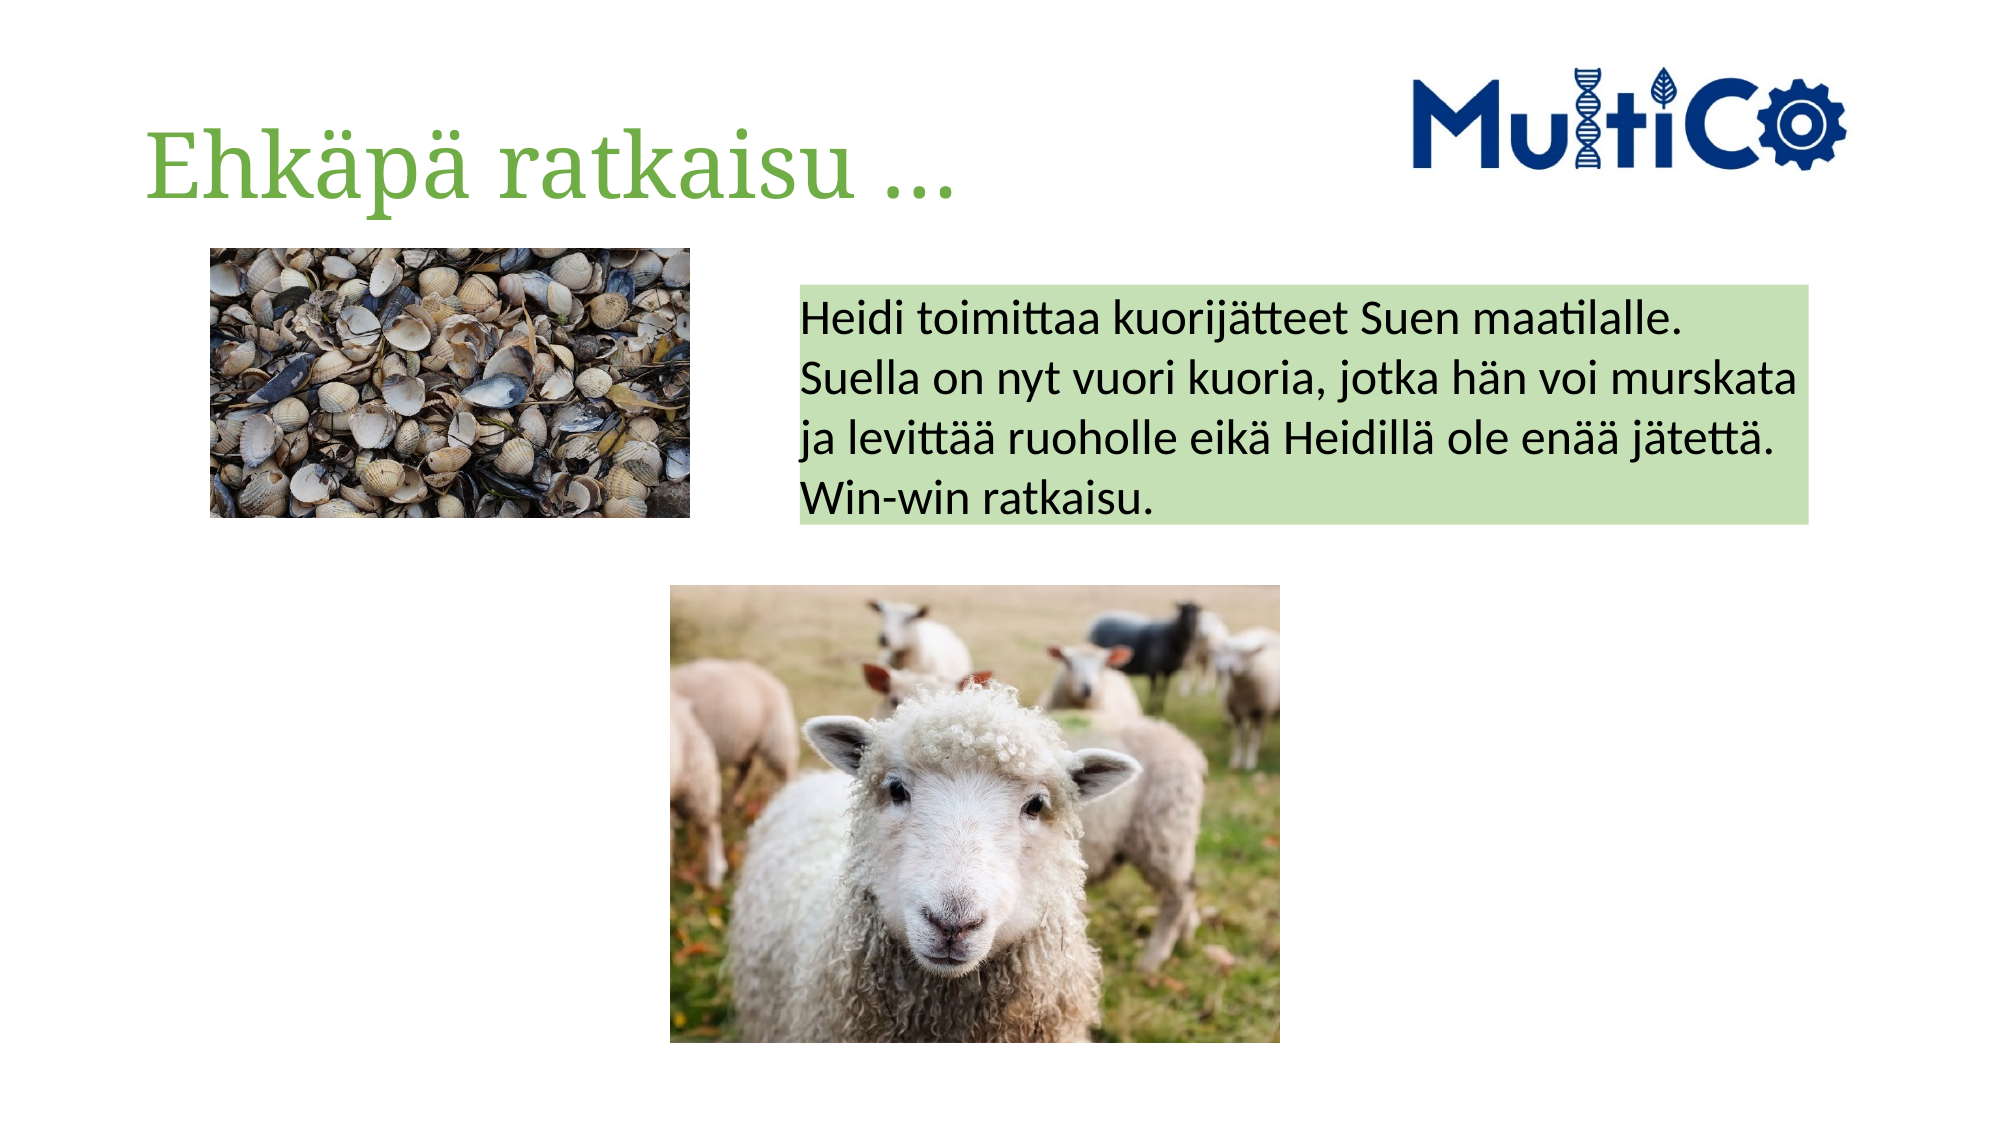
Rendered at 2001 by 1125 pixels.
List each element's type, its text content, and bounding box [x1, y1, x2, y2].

title Ehkäpä ratkaisu … [136, 59, 1863, 278]
picture [670, 585, 1280, 1043]
picture [209, 248, 691, 519]
text_box Heidi toimittaa kuorijätteet Suen maatilalle. Suella on nyt vuori kuoria, jotka hän voi murskata ja levittää ruoholle eikä Heidillä ole enää jätettä. Win-win ratkaisu. [799, 284, 1809, 525]
picture [1396, 45, 1863, 192]
